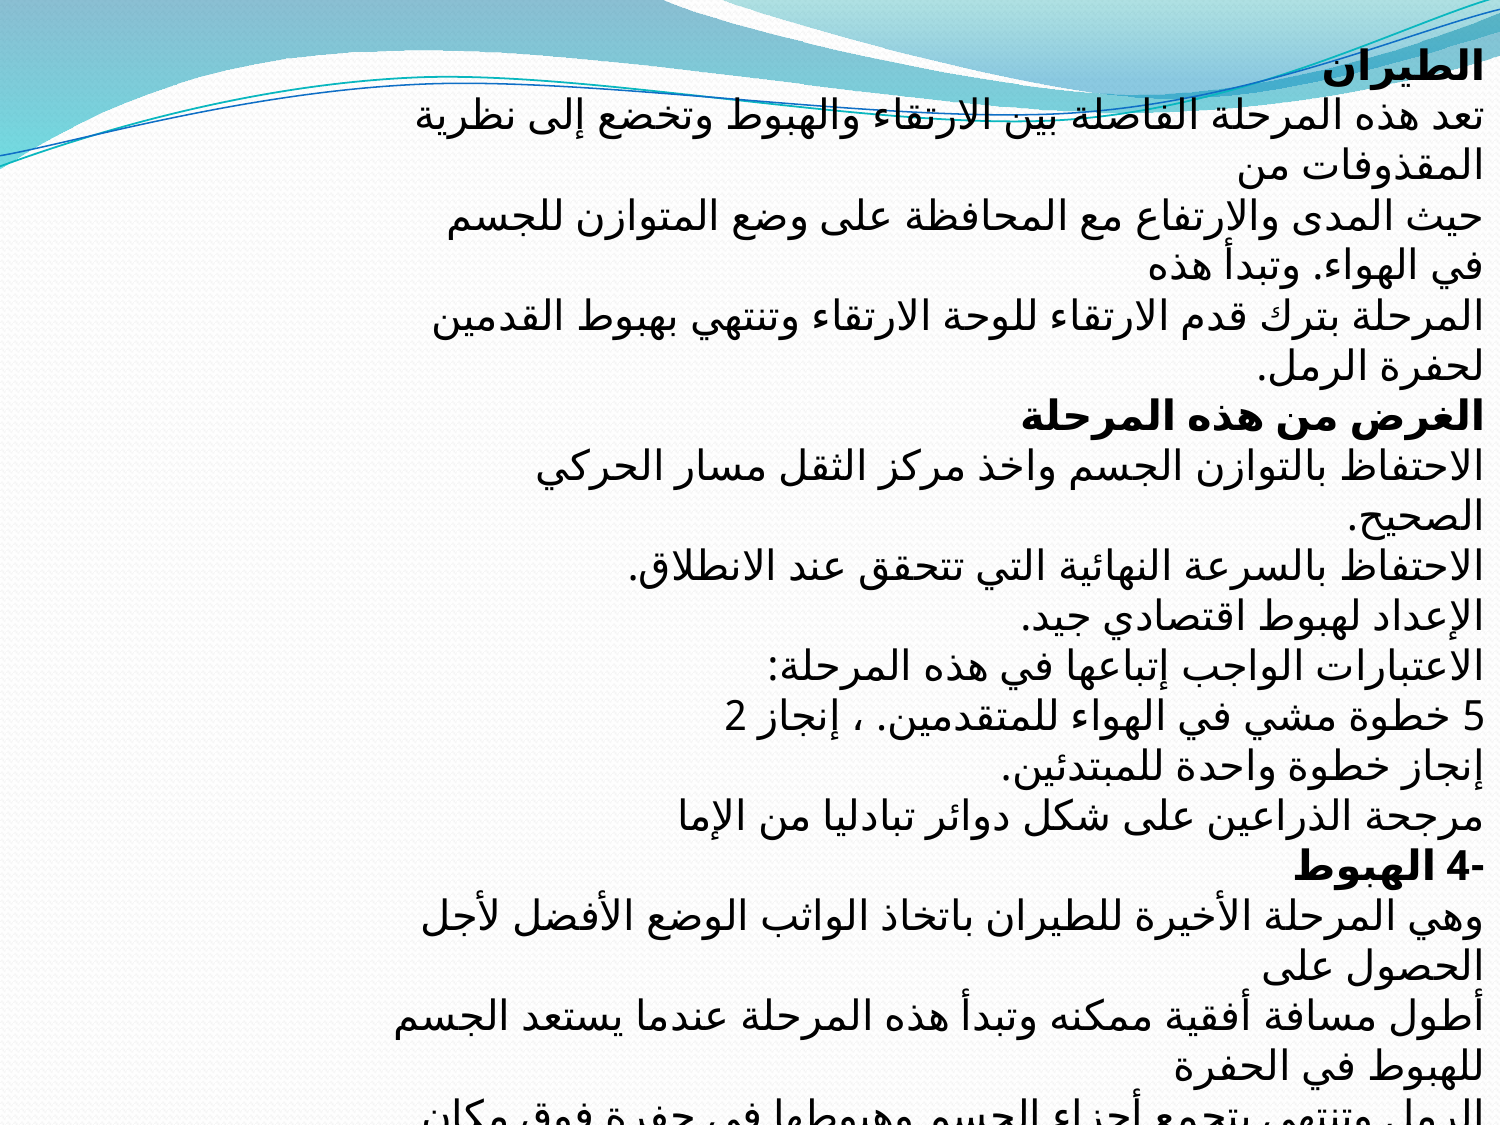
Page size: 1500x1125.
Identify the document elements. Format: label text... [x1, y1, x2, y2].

text_box الطيران تعد هذه المرحلة الفاصلة بين الارتقاء والهبوط وتخضع إلى نظرية المقذوفات من حيث المدى والارتفاع مع المحافظة على وضع المتوازن للجسم في الهواء. وتبدأ هذه المرحلة بترك قدم الارتقاء للوحة الارتقاء وتنتهي بهبوط القدمين لحفرة الرمل. الغرض من هذه المرحلة الاحتفاظ بالتوازن الجسم واخذ مركز الثقل مسار الحركي الصحيح. الاحتفاظ بالسرعة النهائية التي تتحقق عند الانطلاق. الإعداد لهبوط اقتصادي جيد. الاعتبارات الواجب إتباعها في هذه المرحلة: 5 خطوة مشي في الهواء للمتقدمين. ، إنجاز 2 إنجاز خطوة واحدة للمبتدئين. مرجحة الذراعين على شكل دوائر تبادليا من الإما -4 الهبوط وهي المرحلة الأخيرة للطيران باتخاذ الواثب الوضع الأفضل لأجل الحصول على أطول مسافة أفقية ممكنه وتبدأ هذه المرحلة عندما يستعد الجسم للهبوط في الحفرة الرمل وتنتهي بتجمع أجزاء الجسم وهبوطها في حفرة فوق مكان القدمين في الرمل. الغرض من هذه المرحلة: عدم فقد مسافة من منحى الطيران بالهبوط الجيد. الاعتبارات الواجب إتباعها في هذه المرحلة: امتداد الرجلين للإمام مع رفعها عن الأرض.ميل الجذع للإمام. [374, 30, 1500, 1125]
